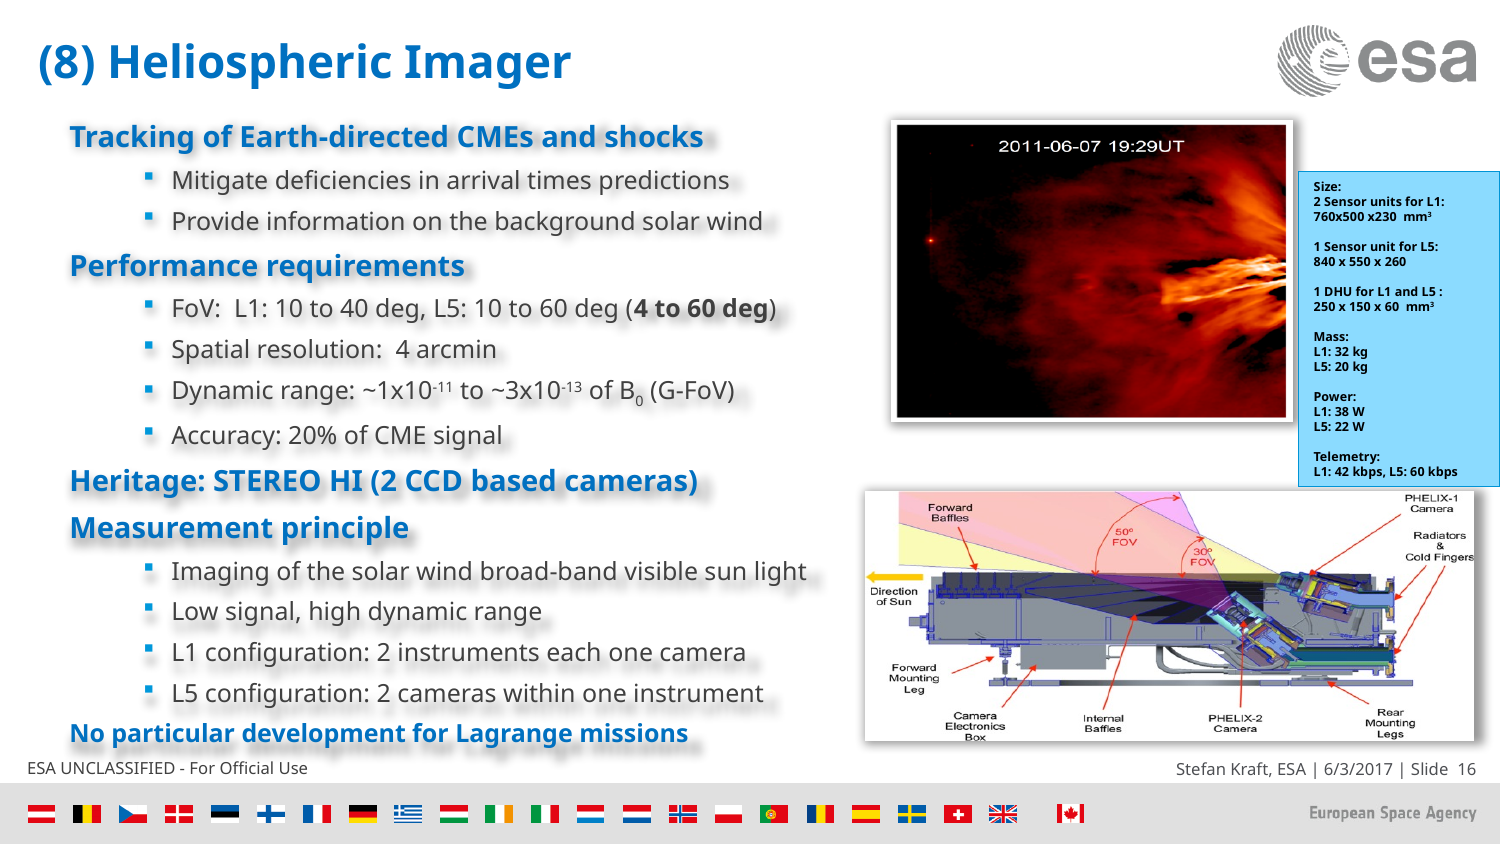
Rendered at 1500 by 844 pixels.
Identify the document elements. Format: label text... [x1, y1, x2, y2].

text_box Size: 2 Sensor units for L1: 760x500 x230 mm3 1 Sensor unit for L5: 840 x 550 x 260 1 DHU for L1 and L5 : 250 x 150 x 60 mm3 Mass: L1: 32 kg L5: 20 kg Power: L1: 38 W L5: 22 W Telemetry: L1: 42 kbps, L5: 60 kbps [1298, 171, 1500, 487]
picture [1277, 25, 1477, 109]
list Tracking of Earth-directed CMEs and shocks Mitigate deficiencies in arrival times predictions Provide information on the background solar wind Performance requirements FoV: L1: 10 to 40 deg, L5: 10 to 60 deg (4 to 60 deg) Spatial resolution: 4 arcmin Dynamic range: ~1x10-11 to ~3x10-13 of B0 (G-FoV) Accuracy: 20% of CME signal Heritage: STEREO HI (2 CCD based cameras) Measurement principle Imaging of the solar wind broad-band visible sun light Low signal, high dynamic range L1 configuration: 2 instruments each one camera L5 configuration: 2 cameras within one instrument No particular development for Lagrange missions [54, 104, 927, 794]
picture [0, 783, 1500, 844]
picture [890, 120, 1294, 422]
picture [865, 491, 1474, 741]
title (8) Heliospheric Imager [23, 24, 1201, 96]
